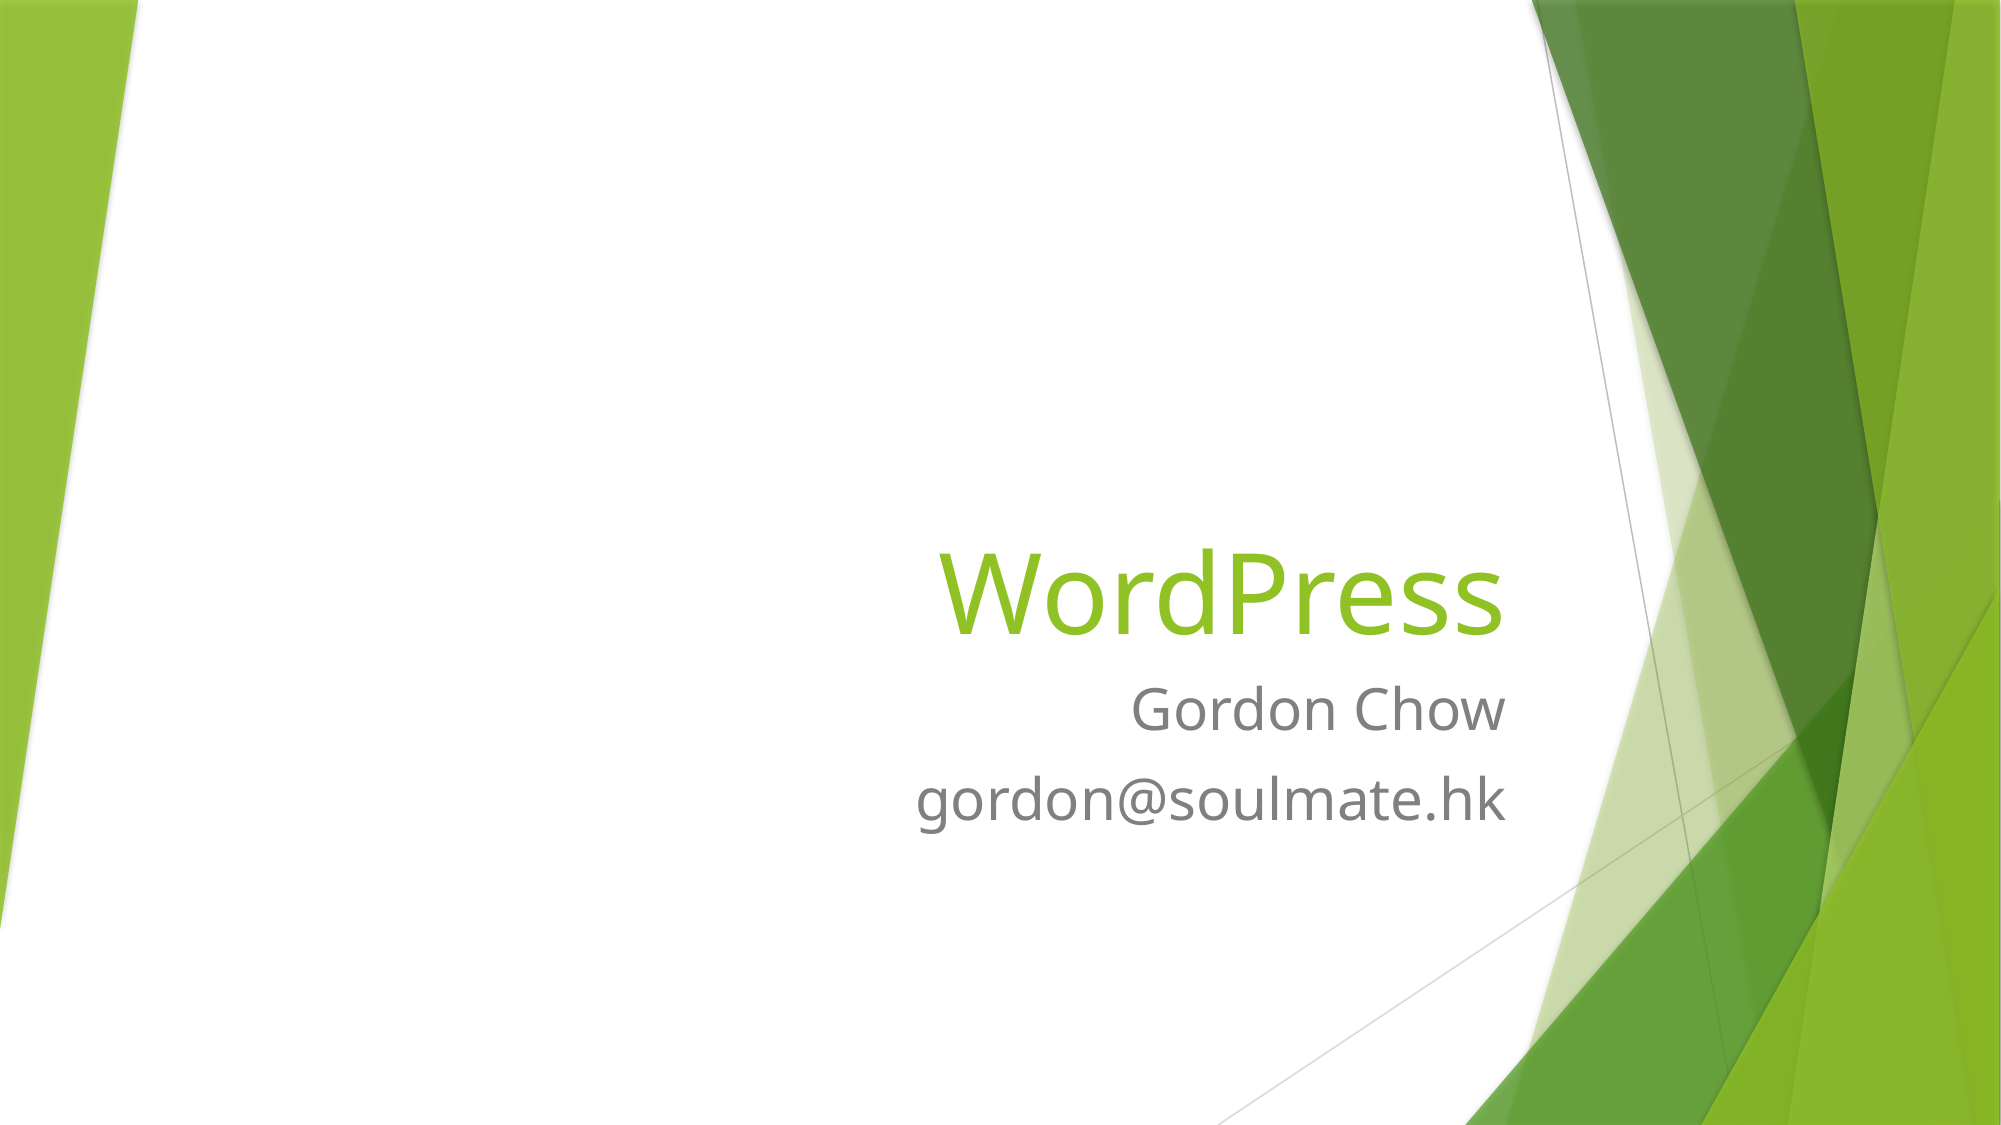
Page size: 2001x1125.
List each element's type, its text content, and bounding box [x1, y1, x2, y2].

subtitle Gordon Chow gordon@soulmate.hk [247, 664, 1522, 845]
title WordPress [247, 394, 1522, 664]
